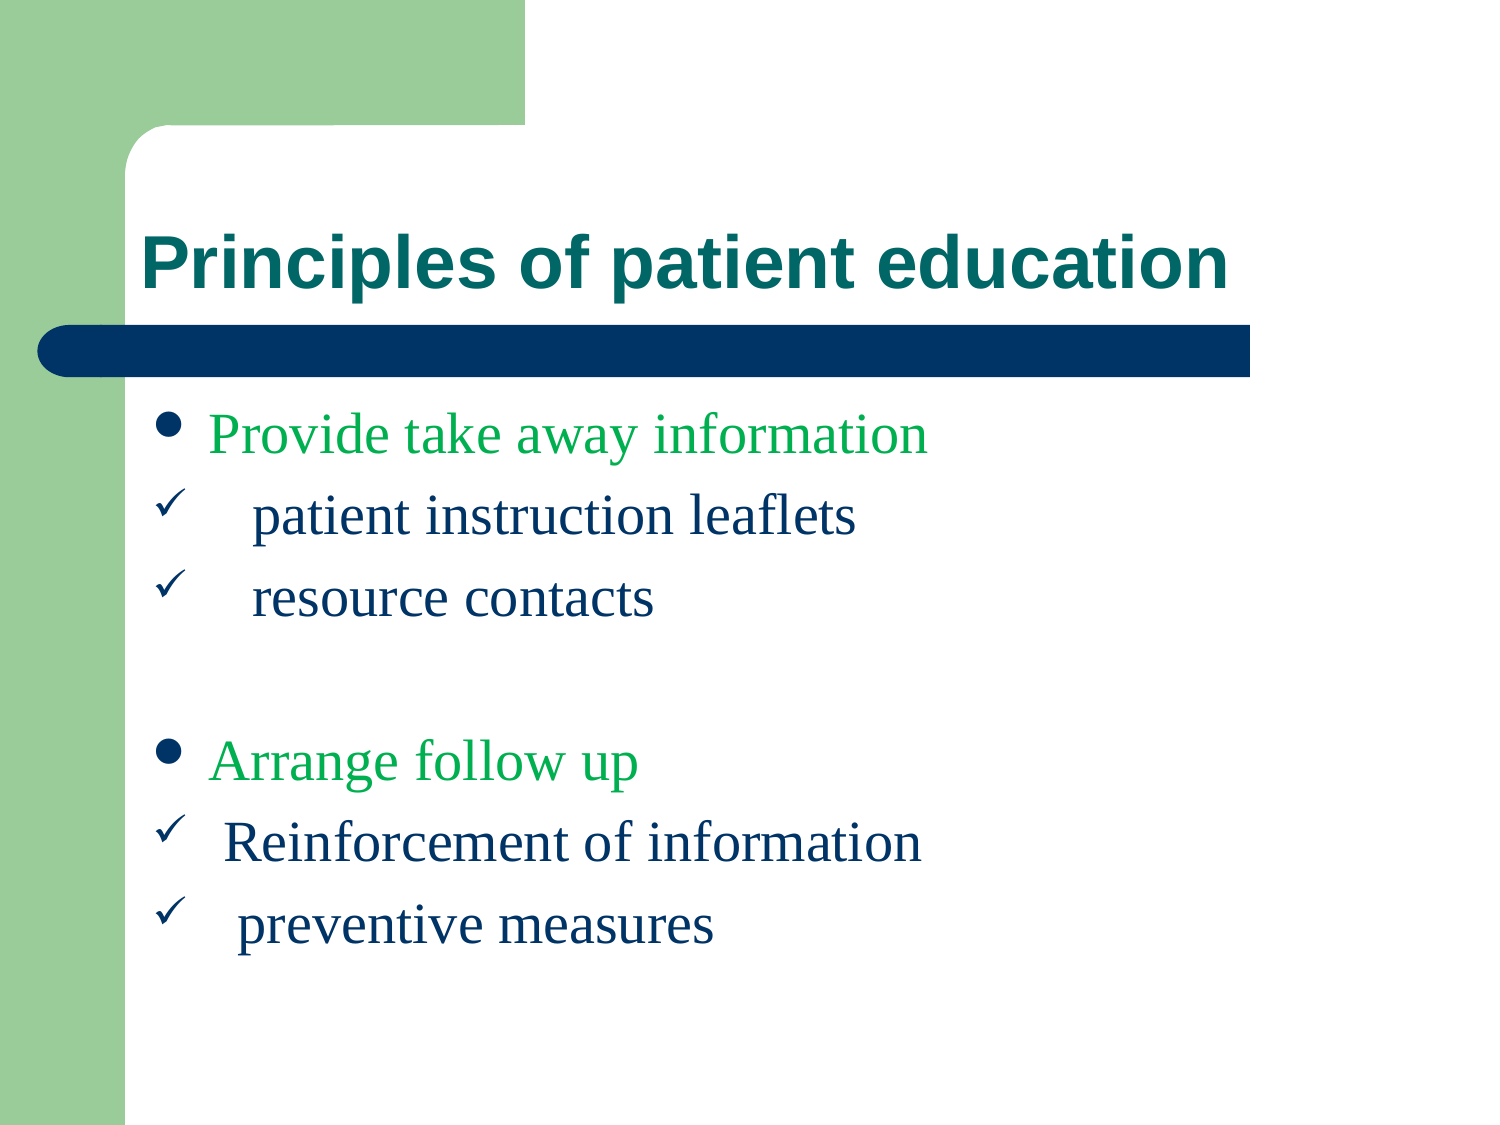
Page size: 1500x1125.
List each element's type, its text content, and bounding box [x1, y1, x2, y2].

list Provide take away information patient instruction leaflets resource contacts Arrange follow up Reinforcement of information preventive measures [137, 387, 1400, 999]
title Principles of patient education [124, 124, 1426, 313]
